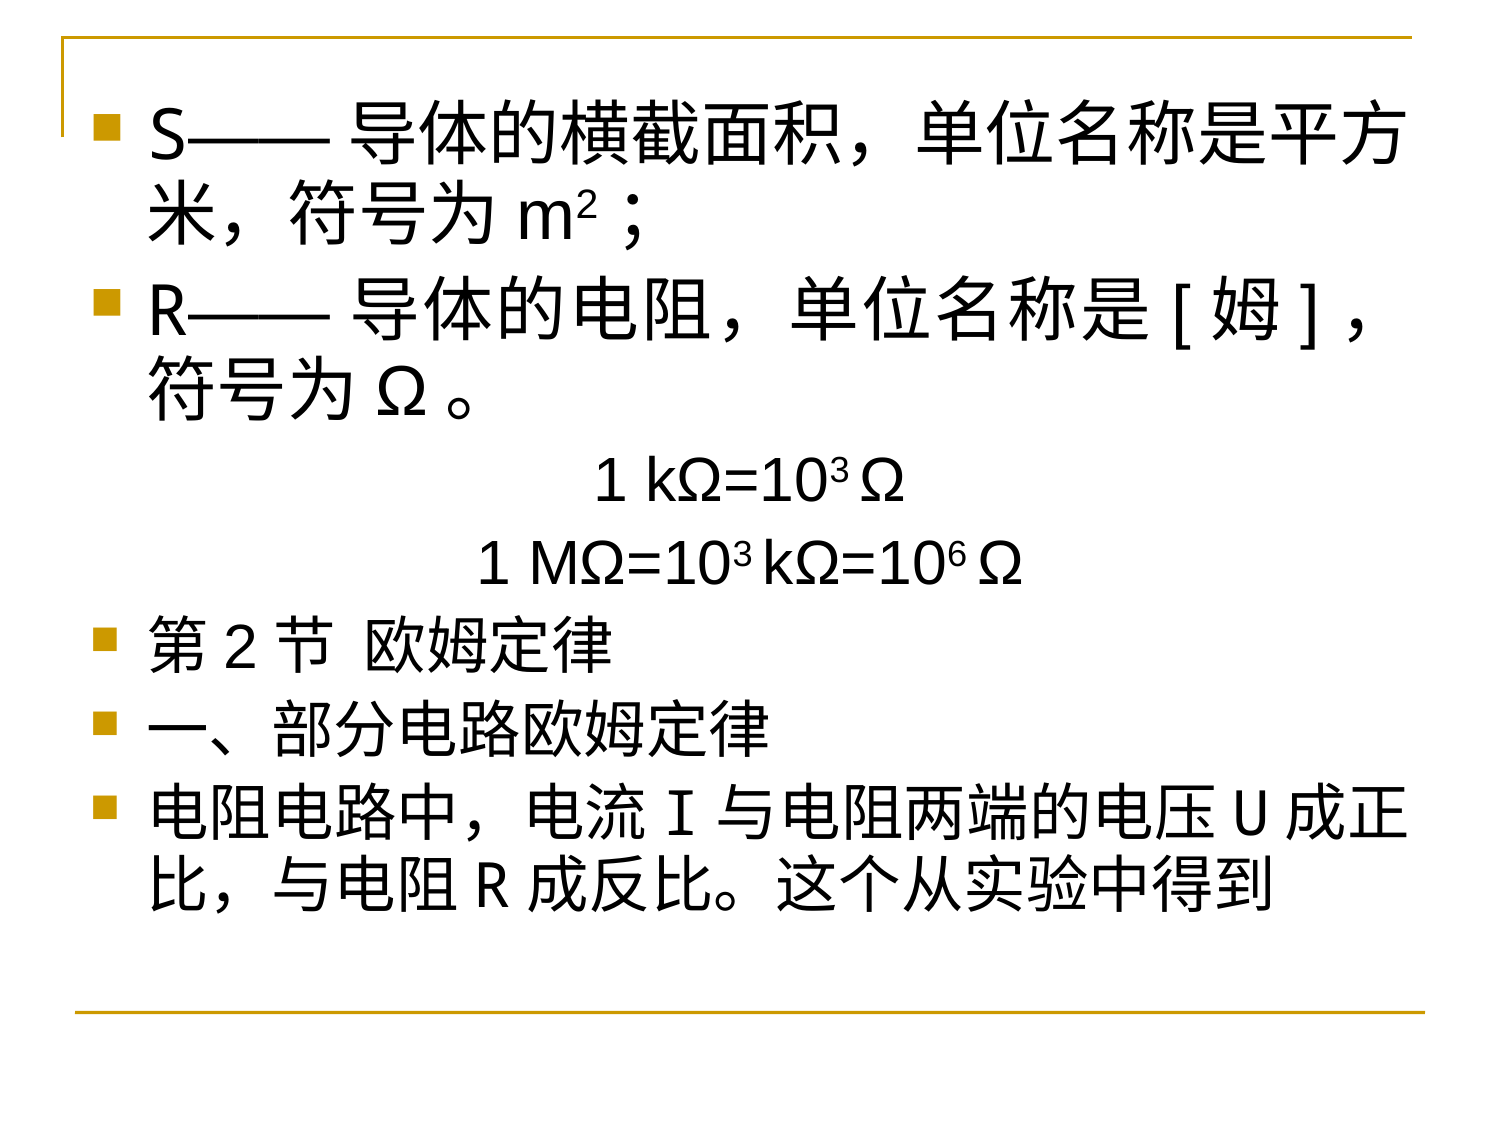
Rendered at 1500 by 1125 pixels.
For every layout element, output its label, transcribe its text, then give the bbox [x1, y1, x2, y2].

list S——导体的横截面积，单位名称是平方米，符号为m2； R——导体的电阻，单位名称是[姆]，符号为Ω。 1 kΩ=103 Ω 1 MΩ=103 kΩ=106 Ω 第2节 欧姆定律 一、部分电路欧姆定律 电阻电路中，电流I与电阻两端的电压U成正比，与电阻R成反比。这个从实验中得到 [74, 87, 1426, 1024]
